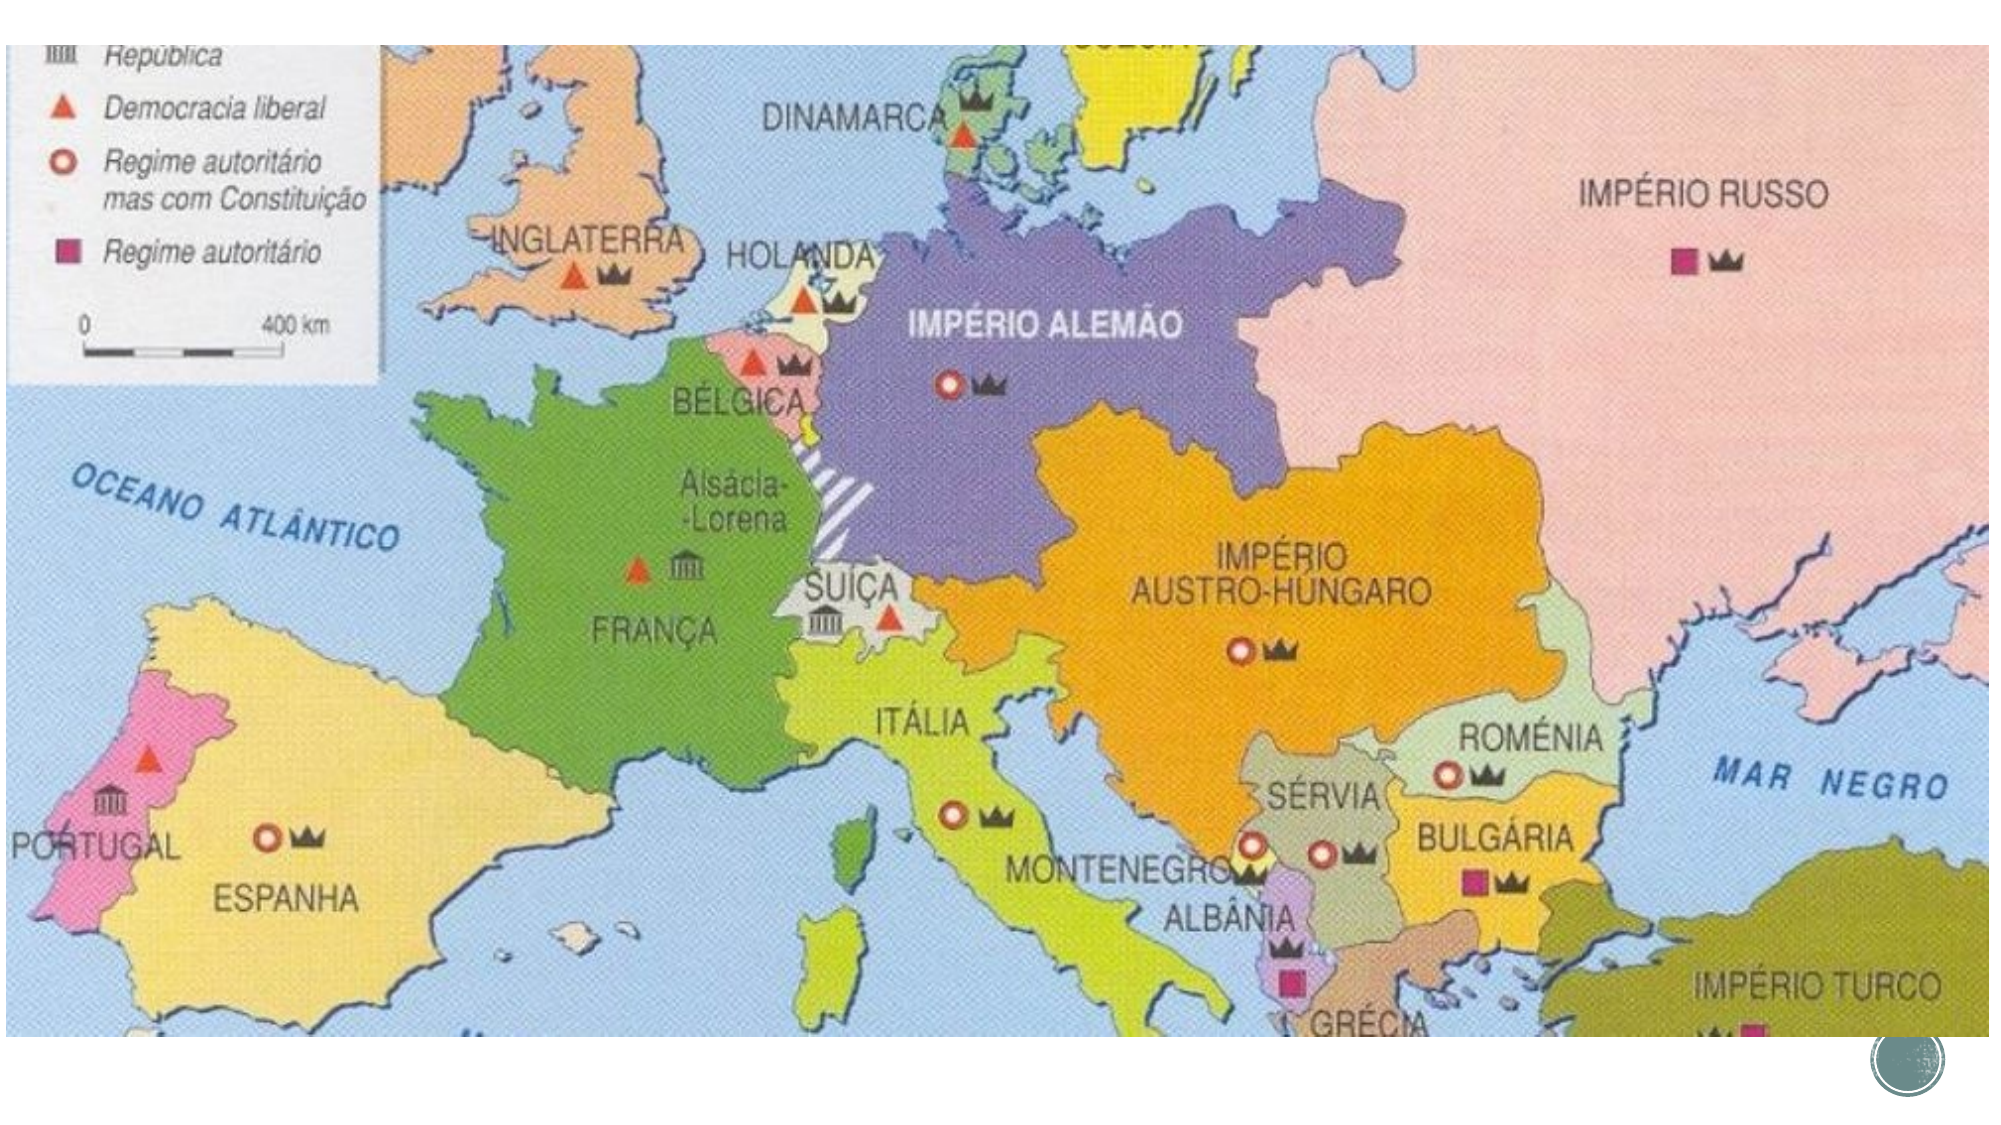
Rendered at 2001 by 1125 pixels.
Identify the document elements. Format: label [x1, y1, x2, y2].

list [16, 46, 1986, 1034]
